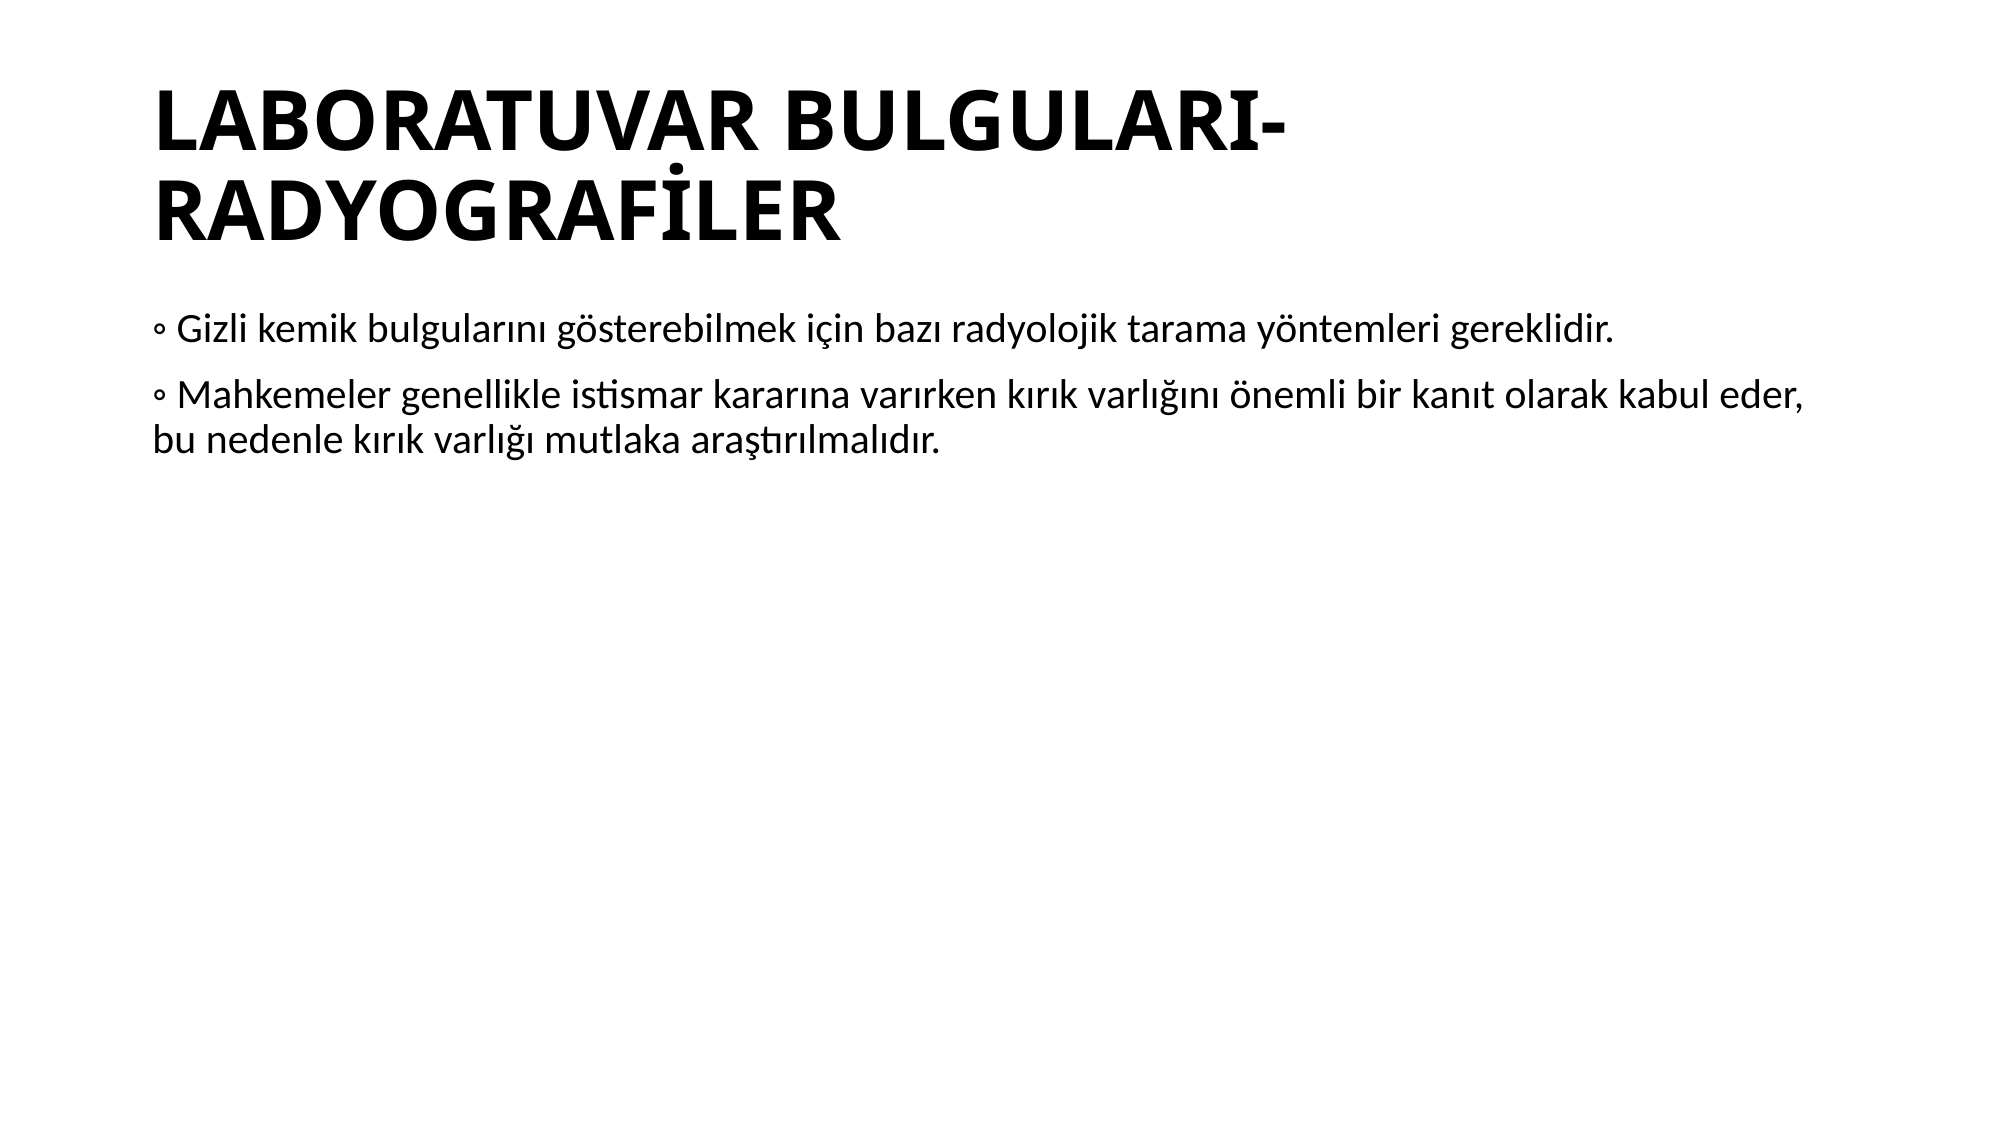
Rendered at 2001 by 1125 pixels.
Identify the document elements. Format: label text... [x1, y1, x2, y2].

title LABORATUVAR BULGULARI-RADYOGRAFİLER [137, 59, 1863, 278]
list ◦ Gizli kemik bulgularını gösterebilmek için bazı radyolojik tarama yöntemleri gereklidir. ◦ Mahkemeler genellikle istismar kararına varırken kırık varlığını önemli bir kanıt olarak kabul eder, bu nedenle kırık varlığı mutlaka araştırılmalıdır. [137, 299, 1863, 1014]
